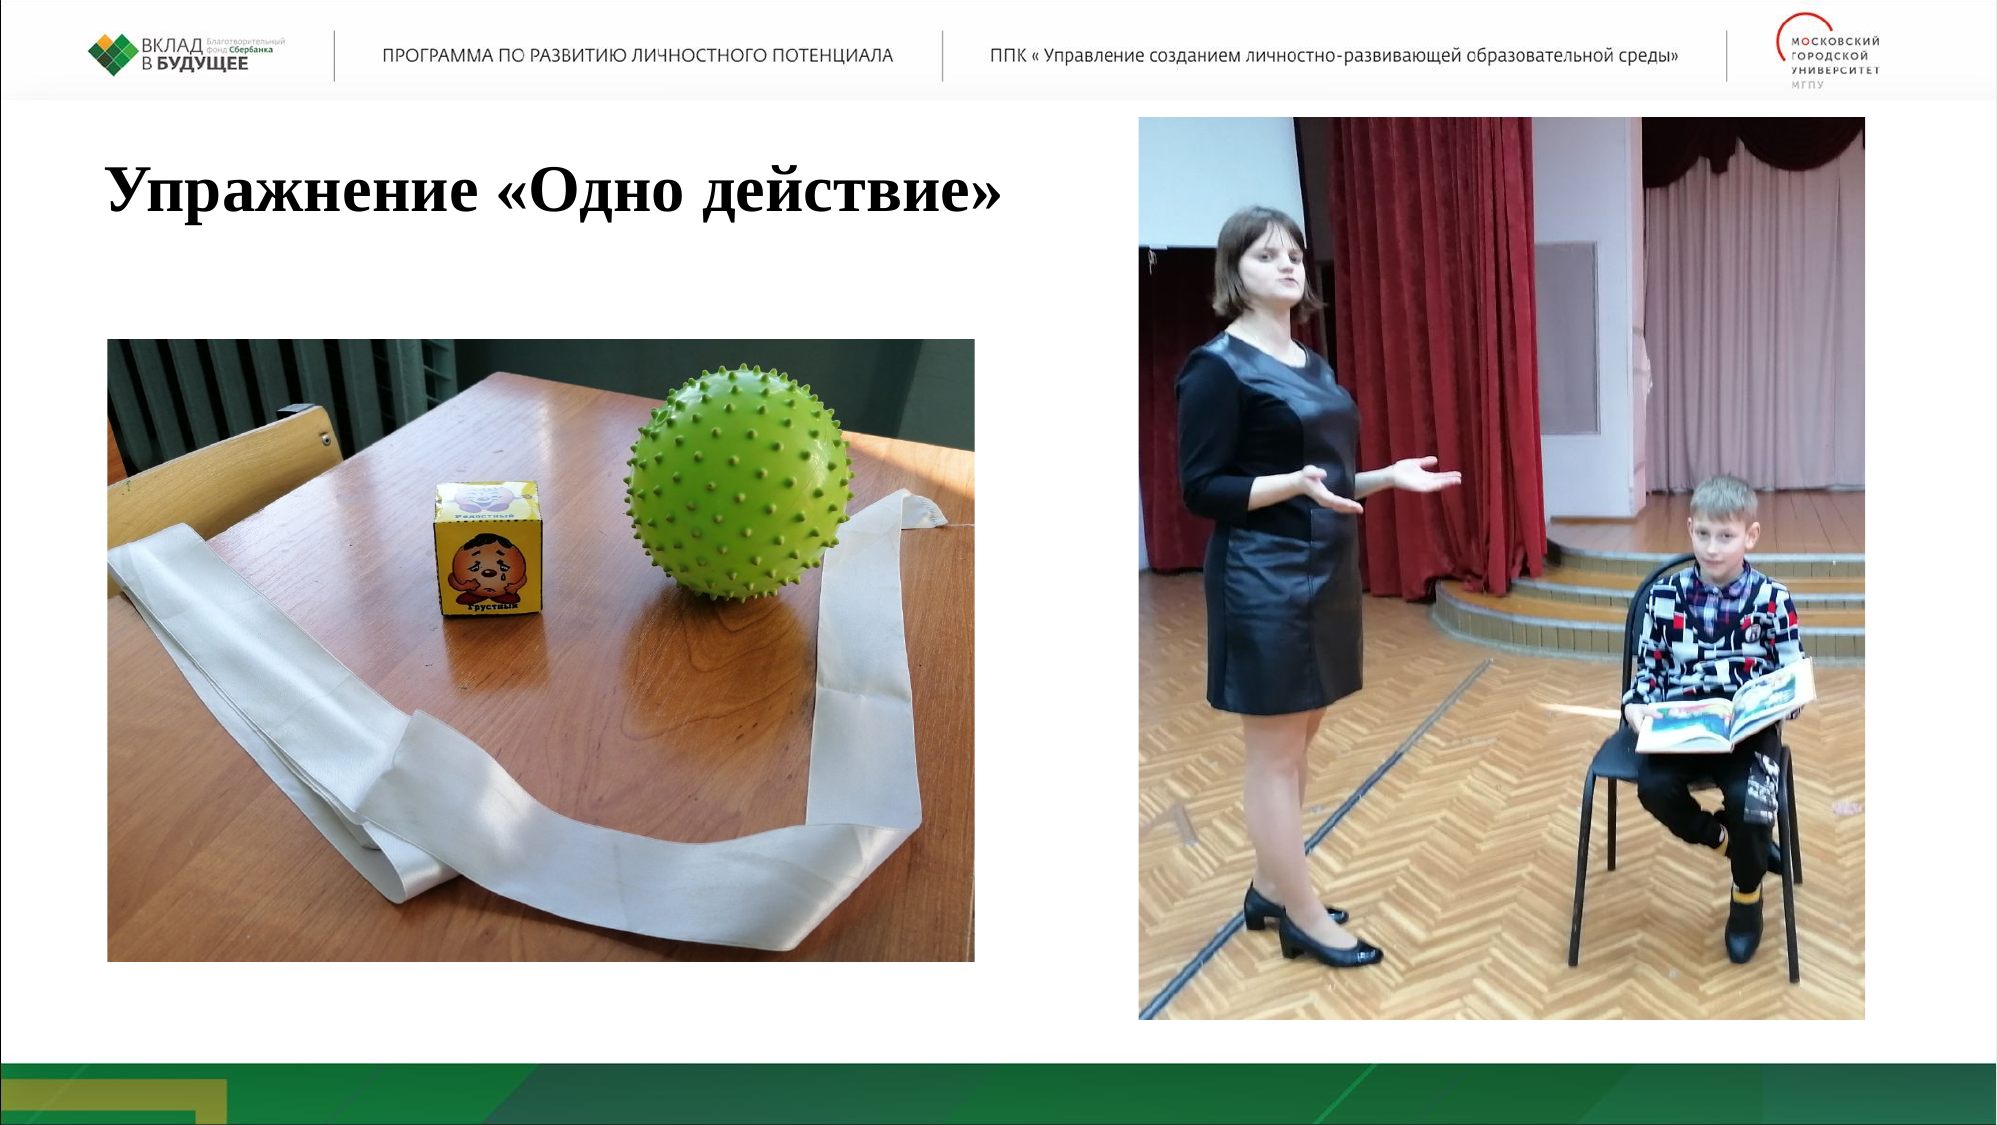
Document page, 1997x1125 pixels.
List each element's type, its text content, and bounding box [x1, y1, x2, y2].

text_box Упражнение «Одно действие» [88, 137, 1128, 232]
picture [0, 0, 1997, 1125]
